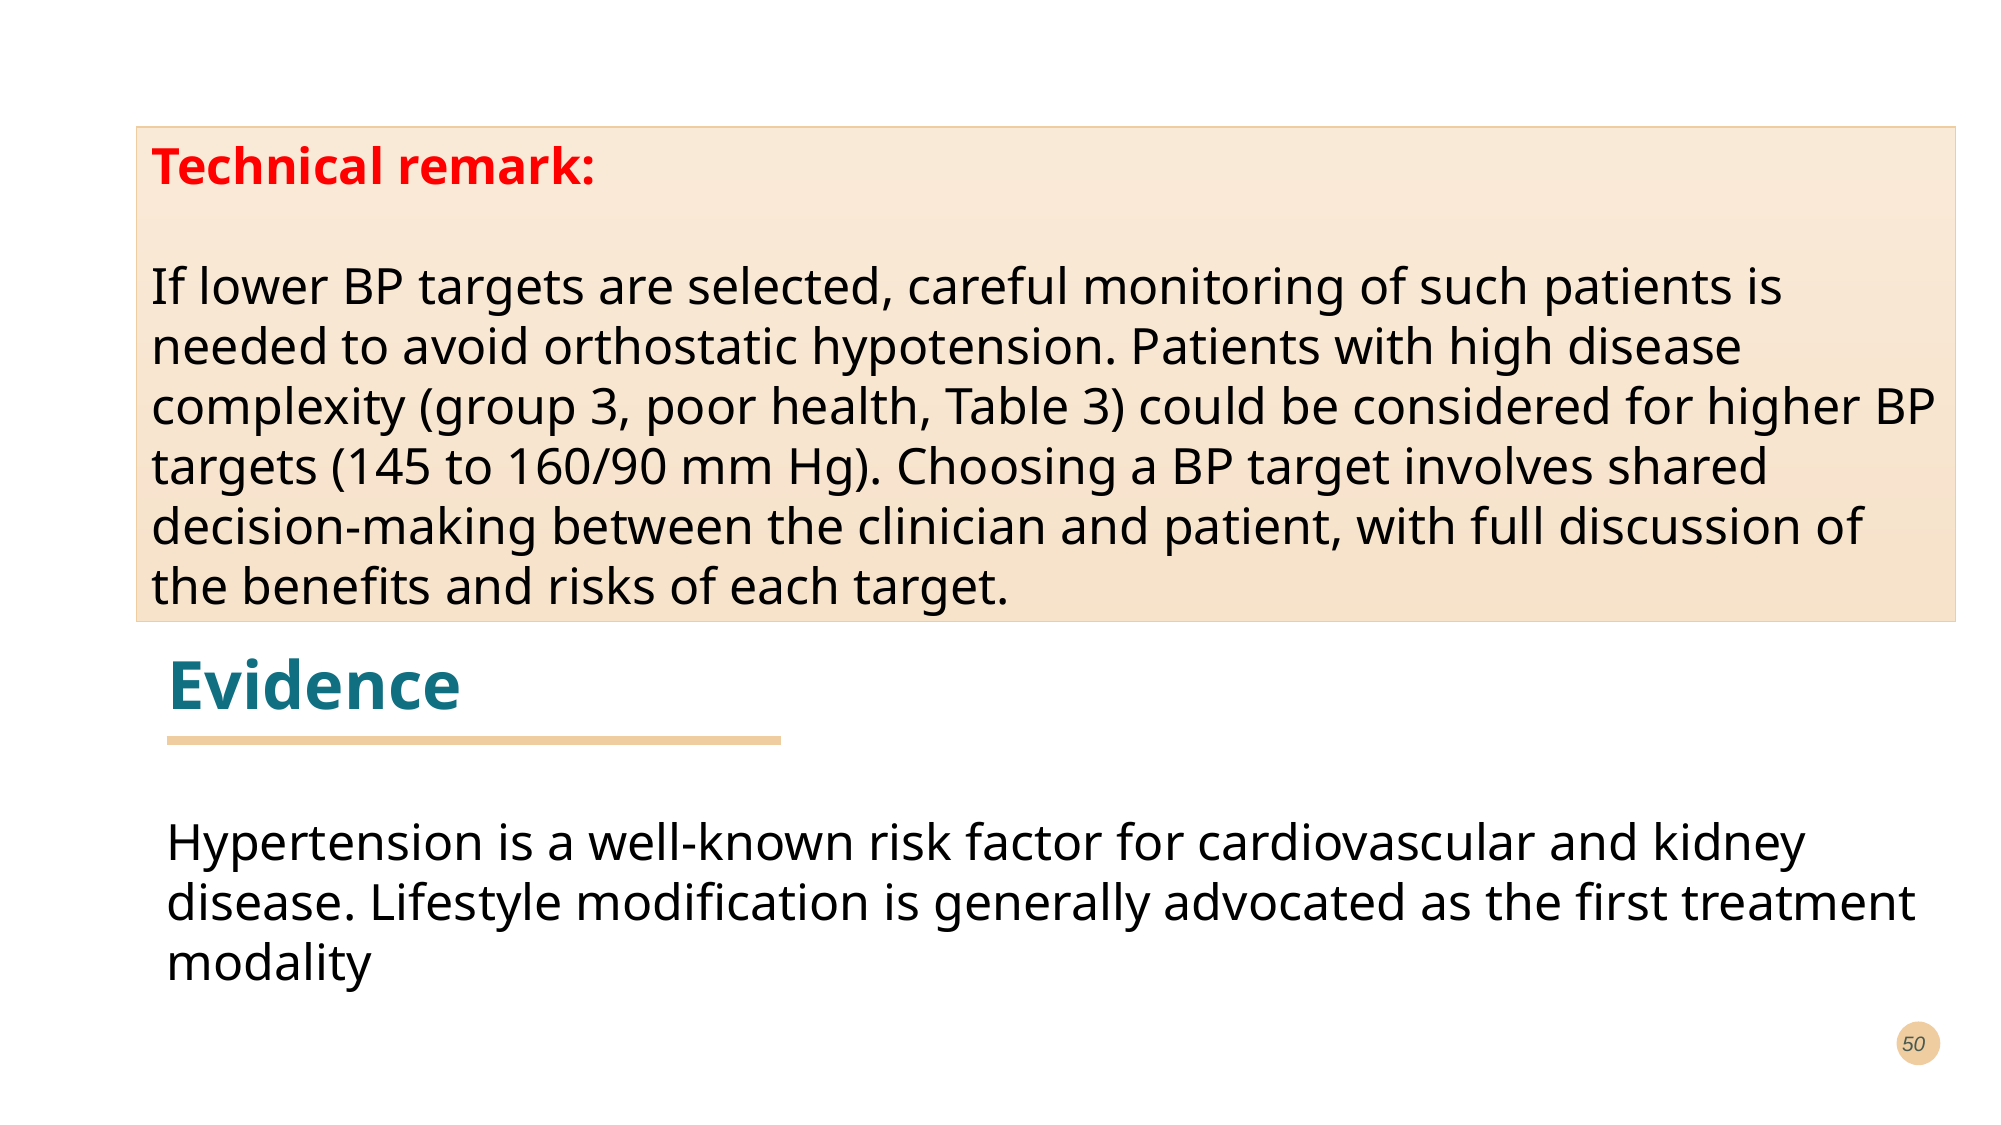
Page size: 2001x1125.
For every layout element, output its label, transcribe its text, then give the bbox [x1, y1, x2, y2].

slide_number 50 [1881, 1012, 1940, 1073]
text_box Hypertension is a well-known risk factor for cardiovascular and kidney disease. Lifestyle modification is generally advocated as the first treatment modality [152, 802, 1940, 998]
text_box Technical remark: If lower BP targets are selected, careful monitoring of such patients is needed to avoid orthostatic hypotension. Patients with high disease complexity (group 3, poor health, Table 3) could be considered for higher BP targets (145 to 160/90 mm Hg). Choosing a BP target involves shared decision-making between the clinician and patient, with full discussion of the benefits and risks of each target. [136, 126, 1956, 622]
title Evidence [152, 622, 1878, 797]
